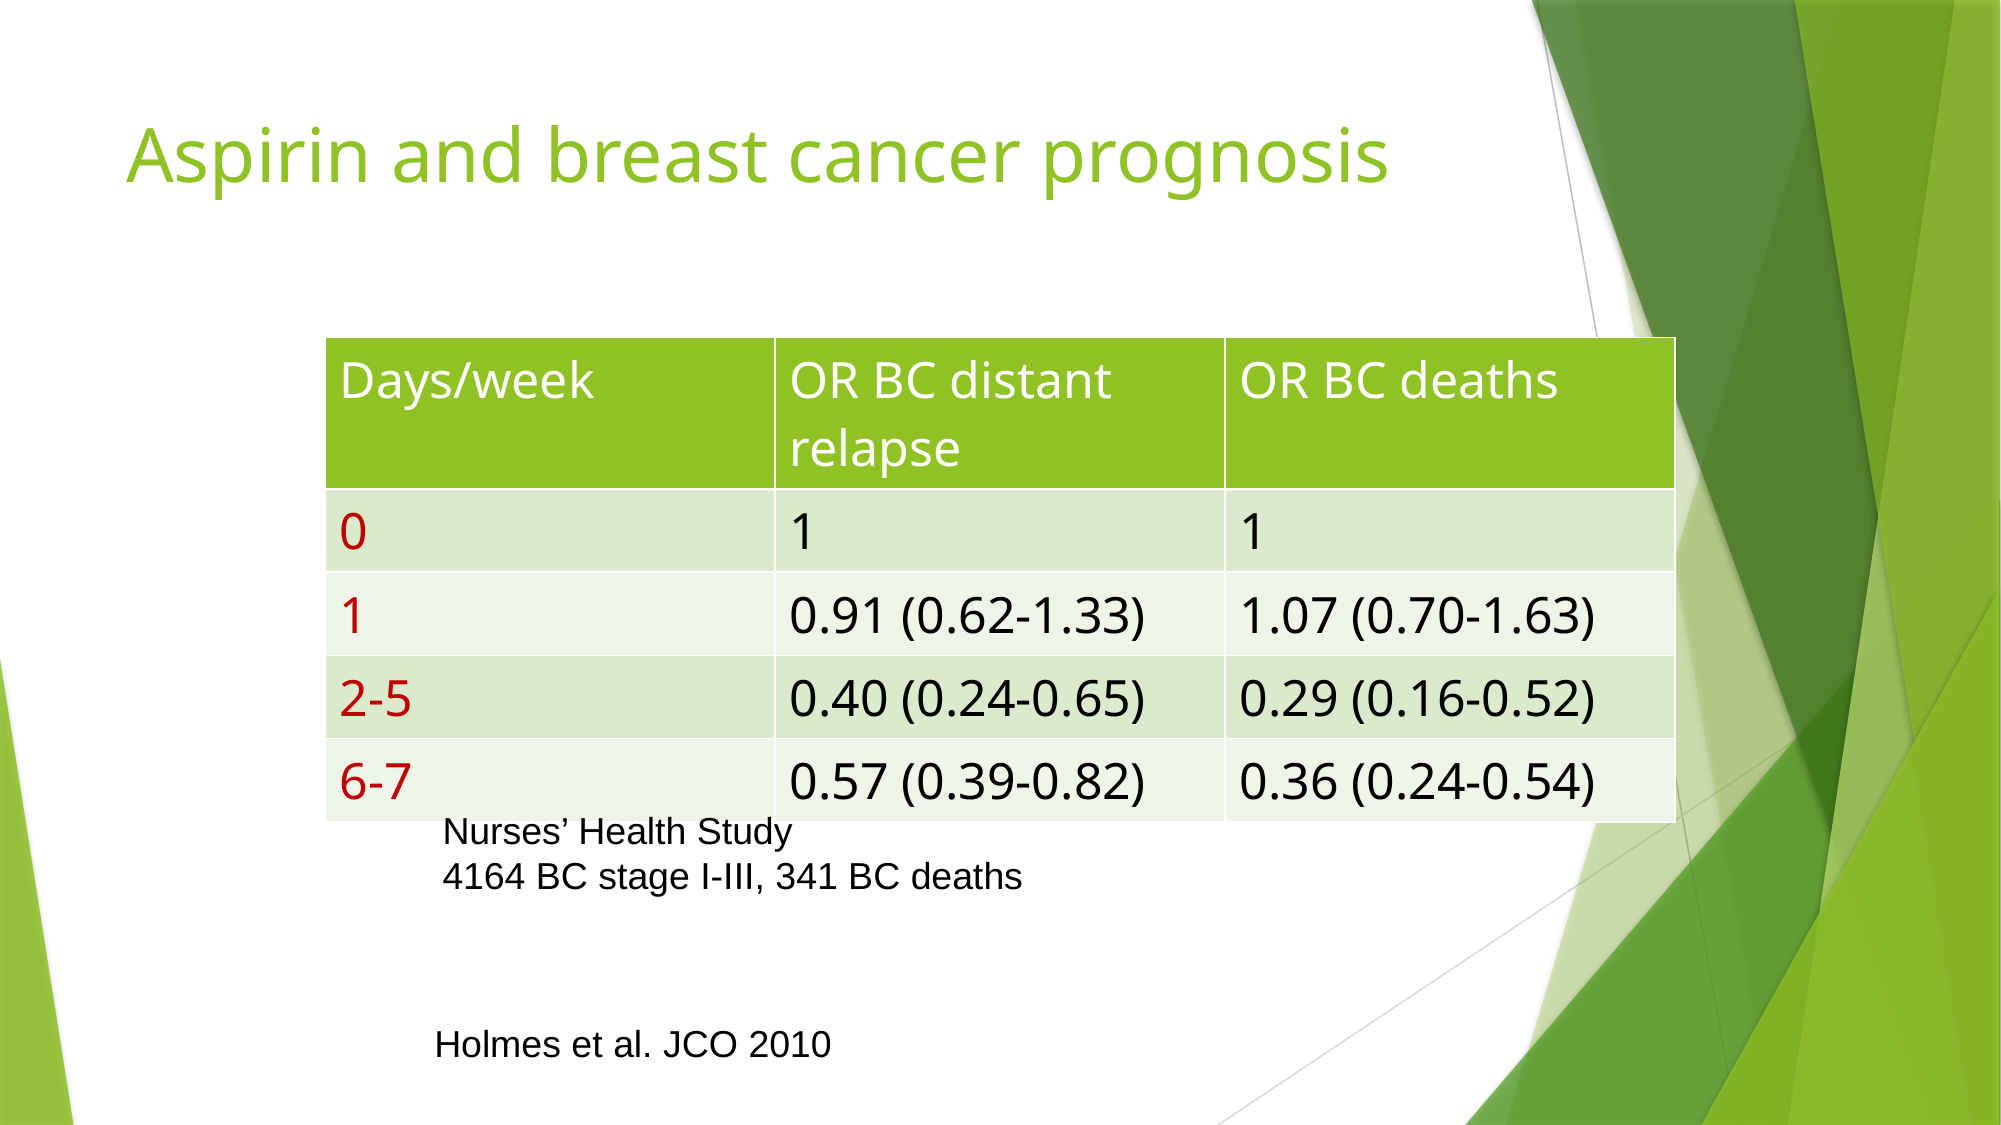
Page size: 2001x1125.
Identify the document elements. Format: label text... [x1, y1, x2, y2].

table_cell 0.29 (0.16-0.52) [1226, 656, 1674, 738]
table_header OR BC deaths [1226, 338, 1674, 488]
table_header OR BC distant relapse [776, 338, 1224, 488]
text_box Holmes et al. JCO 2010 [419, 1012, 847, 1073]
table_cell 0.40 (0.24-0.65) [776, 656, 1224, 738]
title Aspirin and breast cancer prognosis [111, 99, 1522, 317]
table_cell 0.91 (0.62-1.33) [776, 573, 1224, 655]
table_cell 1 [1226, 490, 1674, 571]
table_cell 1 [776, 490, 1224, 571]
table_cell 0.36 (0.24-0.54) [1226, 739, 1674, 821]
table_header Days/week [326, 338, 774, 488]
table_cell 0 [326, 490, 774, 571]
table_cell 6-7 [326, 739, 774, 821]
table_cell 1 [326, 573, 774, 655]
table_cell 2-5 [326, 656, 774, 738]
table_cell 0.57 (0.39-0.82) [776, 739, 1224, 821]
table_cell 1.07 (0.70-1.63) [1226, 573, 1674, 655]
text_box Nurses’ Health Study 4164 BC stage I-III, 341 BC deaths [427, 799, 1049, 905]
